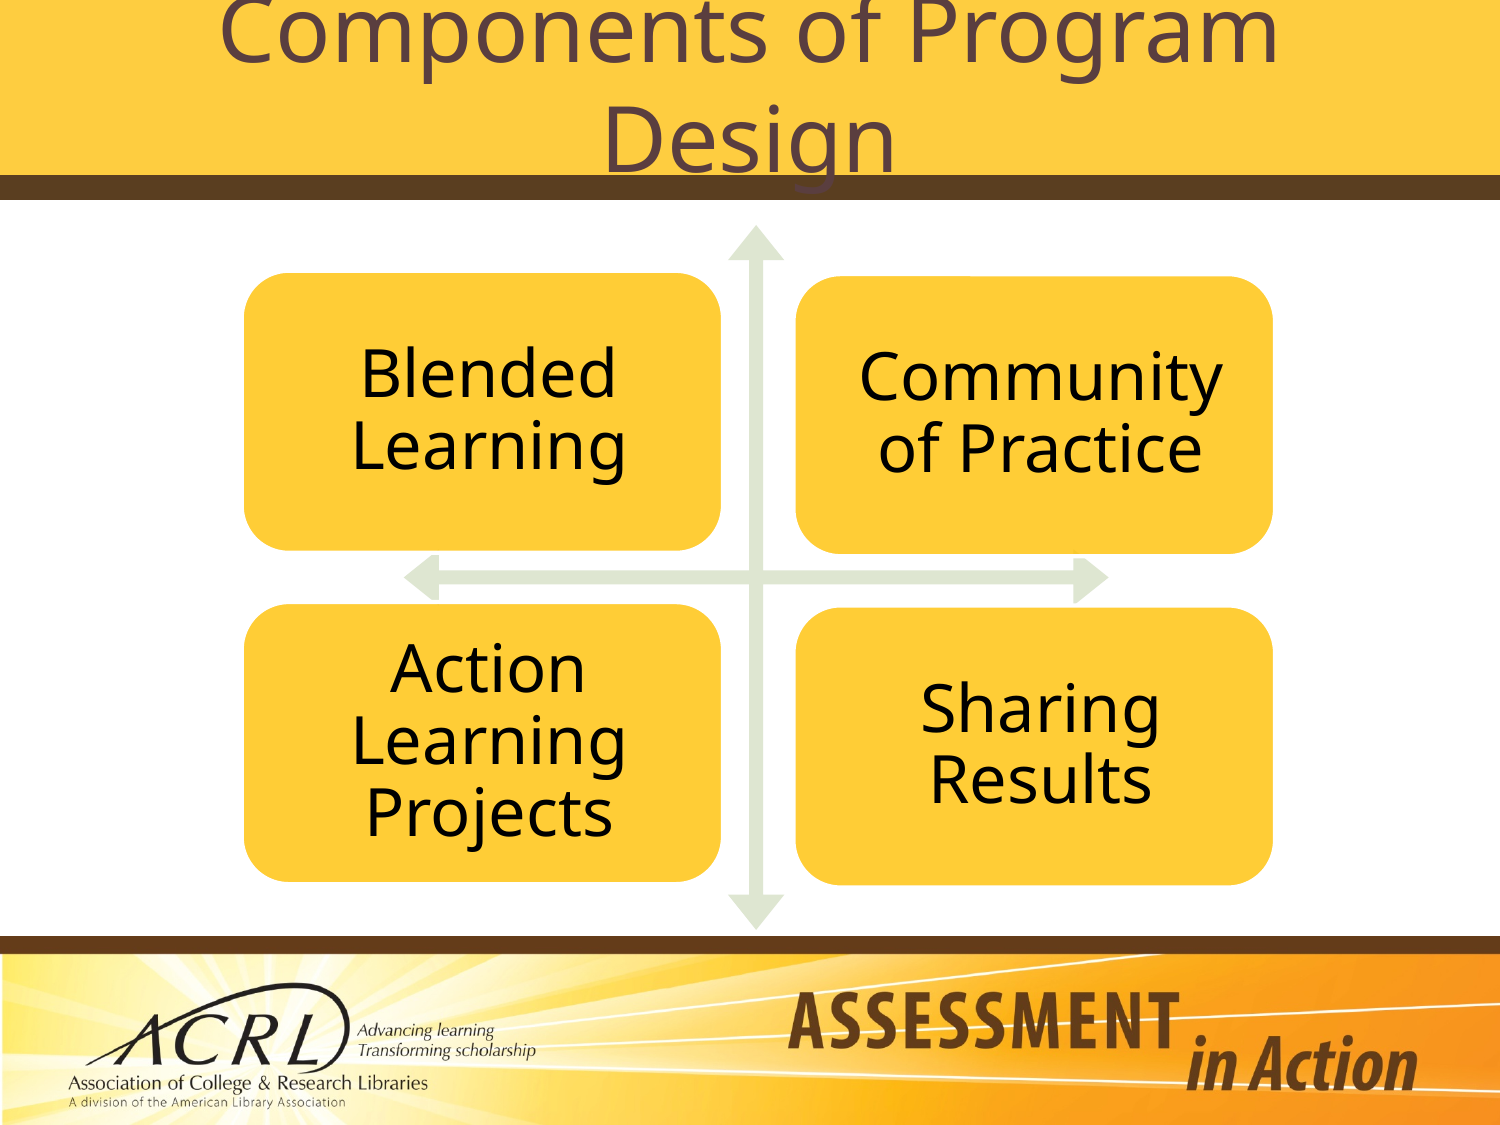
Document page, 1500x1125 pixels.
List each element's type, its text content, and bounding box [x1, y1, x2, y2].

title Components of Program Design [75, 0, 1425, 175]
picture [0, 936, 1500, 1125]
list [124, 224, 1388, 931]
